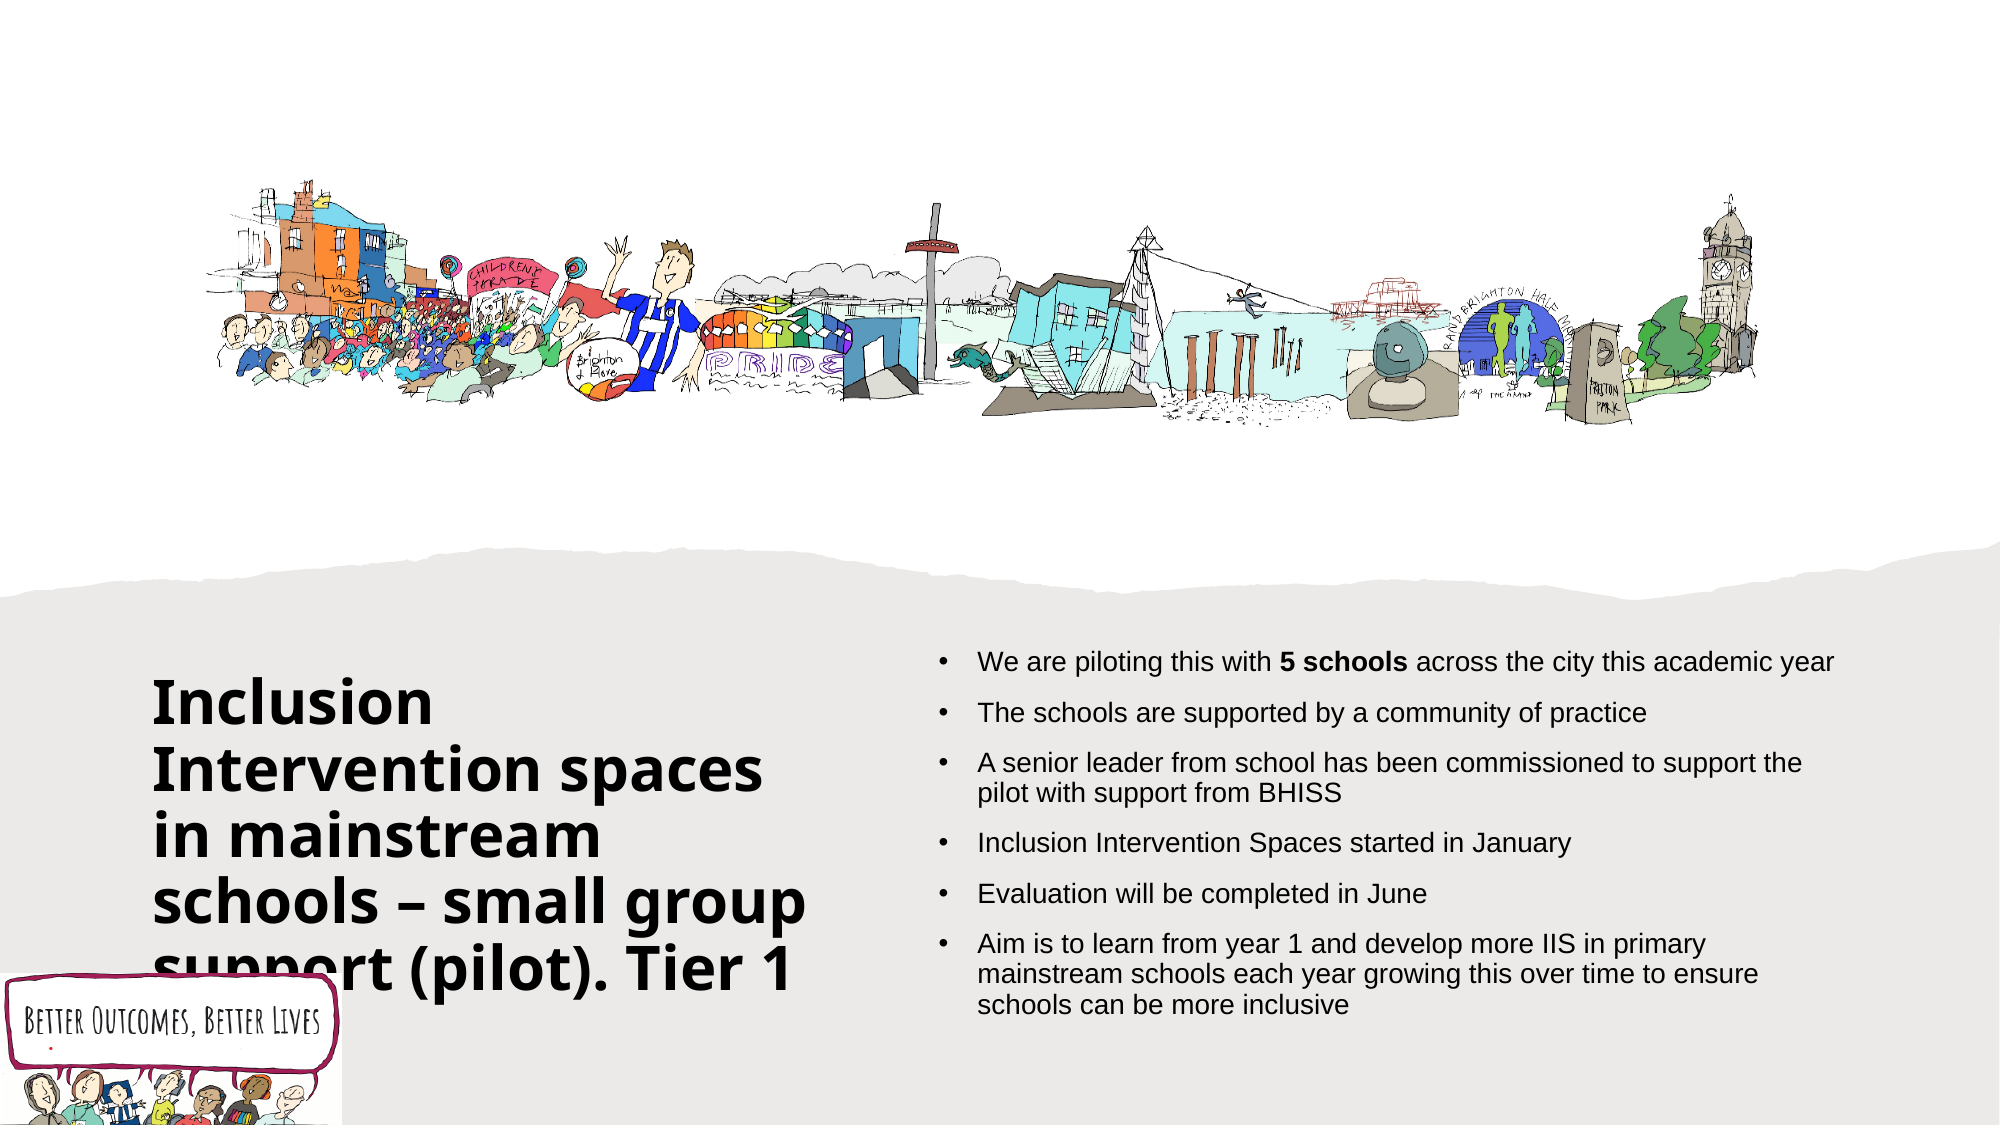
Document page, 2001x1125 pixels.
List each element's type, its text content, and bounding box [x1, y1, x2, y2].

list We are piloting this with 5 schools across the city this academic year The schools are supported by a community of practice A senior leader from school has been commissioned to support the pilot with support from BHISS Inclusion Intervention Spaces started in January Evaluation will be completed in June Aim is to learn from year 1 and develop more IIS in primary mainstream schools each year growing this over time to ensure schools can be more inclusive [923, 637, 1863, 1031]
picture [189, 96, 1811, 491]
picture [0, 972, 342, 1125]
title Inclusion Intervention spaces in mainstream schools – small group support (pilot). Tier 1 [137, 640, 829, 1035]
text_box [0, 0, 2000, 598]
text_box [0, 539, 2000, 1125]
